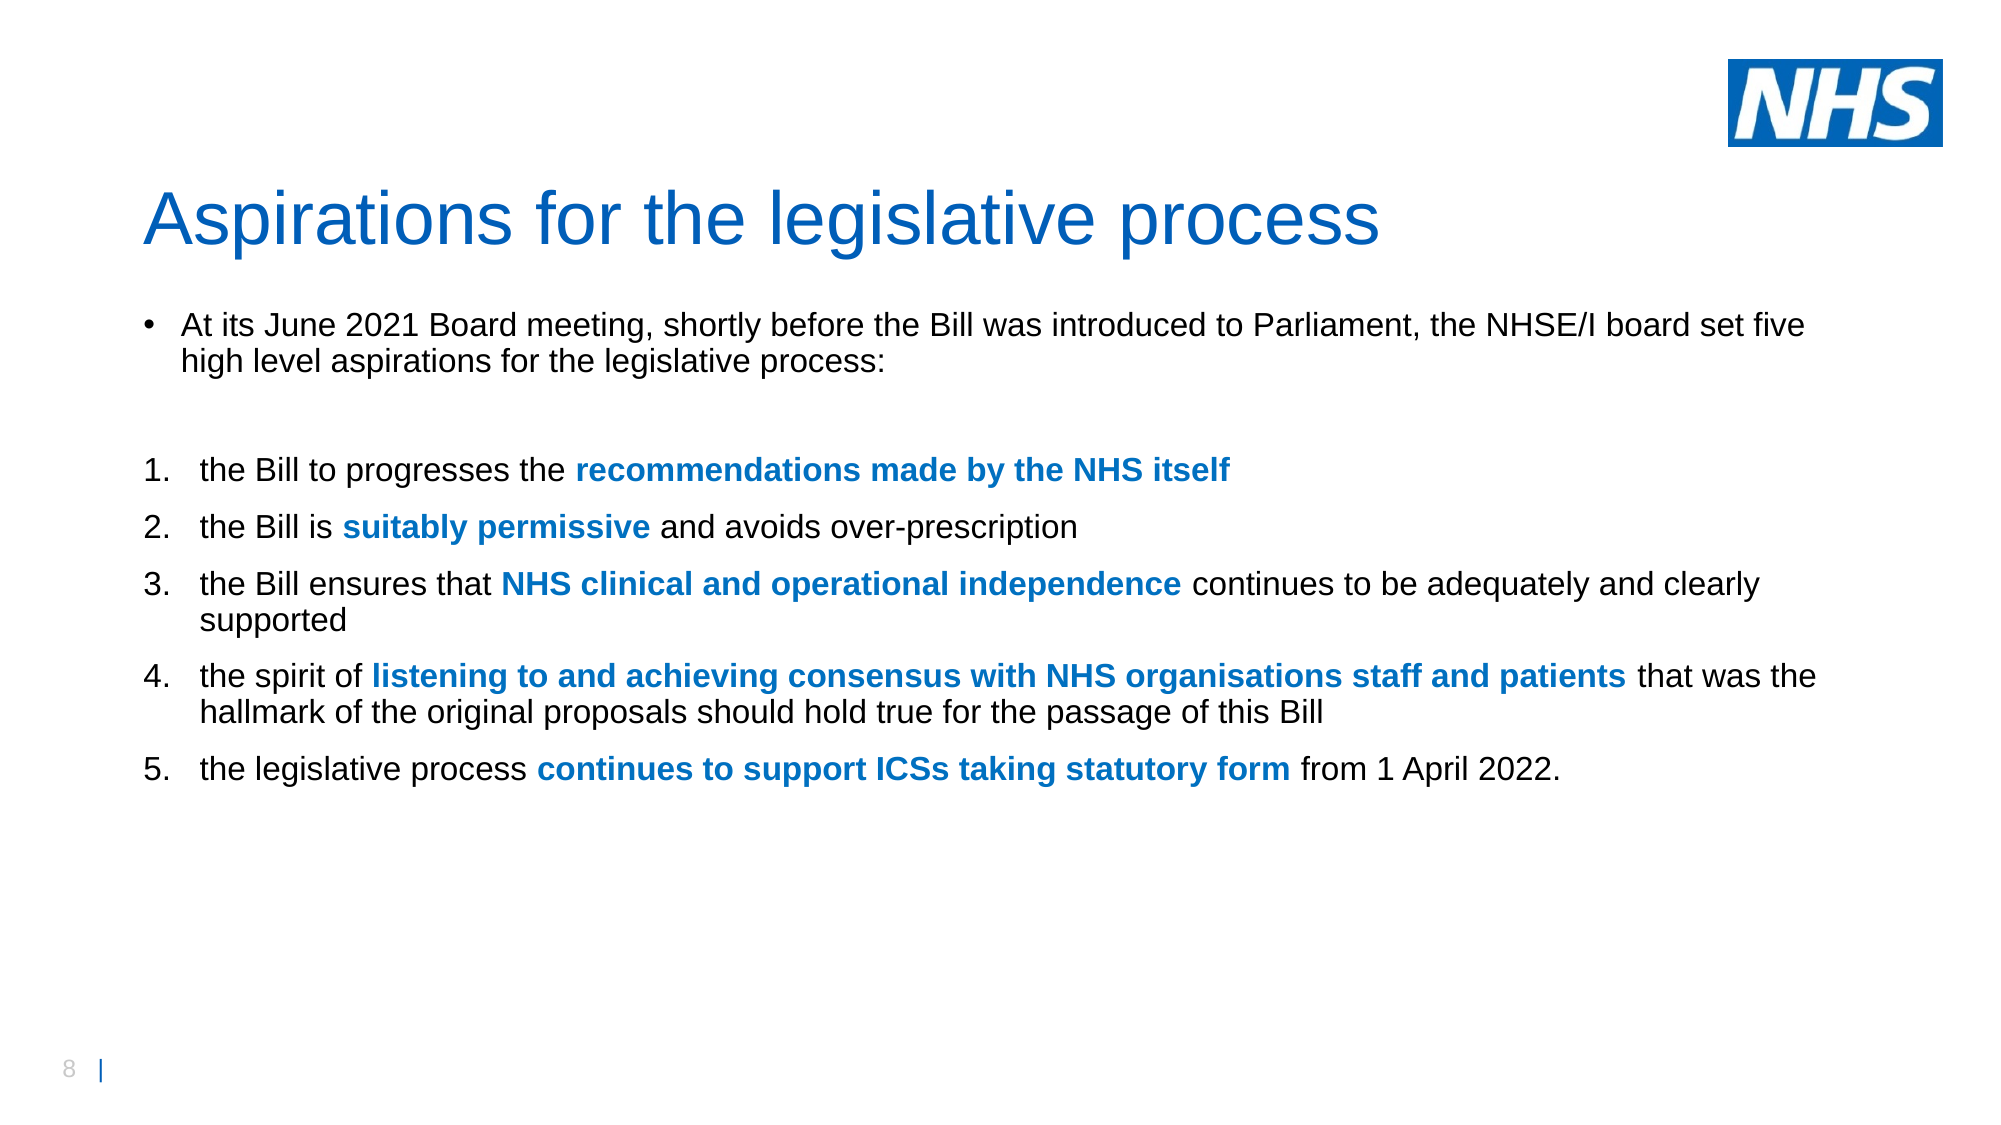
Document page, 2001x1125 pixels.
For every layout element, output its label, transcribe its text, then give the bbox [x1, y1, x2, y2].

picture [1728, 59, 1943, 147]
title Aspirations for the legislative process [128, 170, 1874, 271]
list At its June 2021 Board meeting, shortly before the Bill was introduced to Parliament, the NHSE/I board set five high level aspirations for the legislative process: the Bill to progresses the recommendations made by the NHS itself the Bill is suitably permissive and avoids over-prescription the Bill ensures that NHS clinical and operational independence continues to be adequately and clearly supported the spirit of listening to and achieving consensus with NHS organisations staff and patients that was the hallmark of the original proposals should hold true for the passage of this Bill the legislative process continues to support ICSs taking statutory form from 1 April 2022. [128, 300, 1874, 1040]
